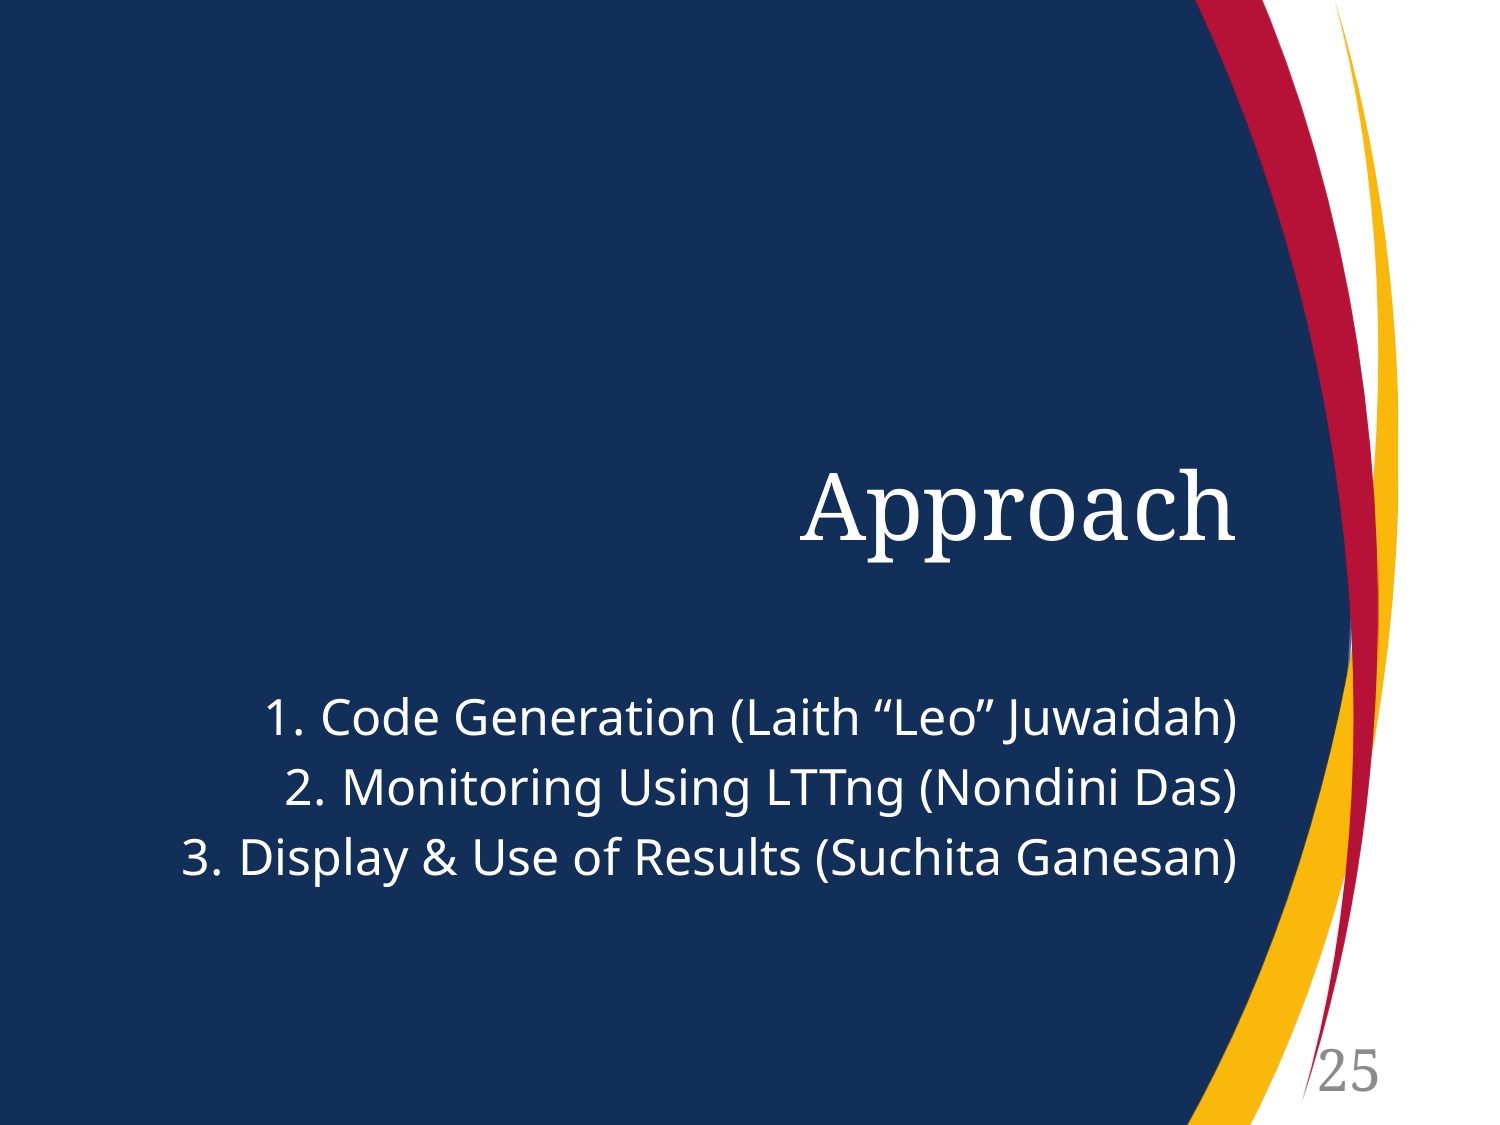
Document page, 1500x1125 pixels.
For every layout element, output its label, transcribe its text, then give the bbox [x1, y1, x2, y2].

picture [0, 0, 1399, 1125]
slide_number 25 [1059, 1042, 1397, 1103]
list Code Generation (Laith “Leo” Juwaidah) Monitoring Using LTTng (Nondini Das) Display & Use of Results (Suchita Ganesan) [98, 685, 1254, 932]
title Approach [98, 212, 1254, 681]
